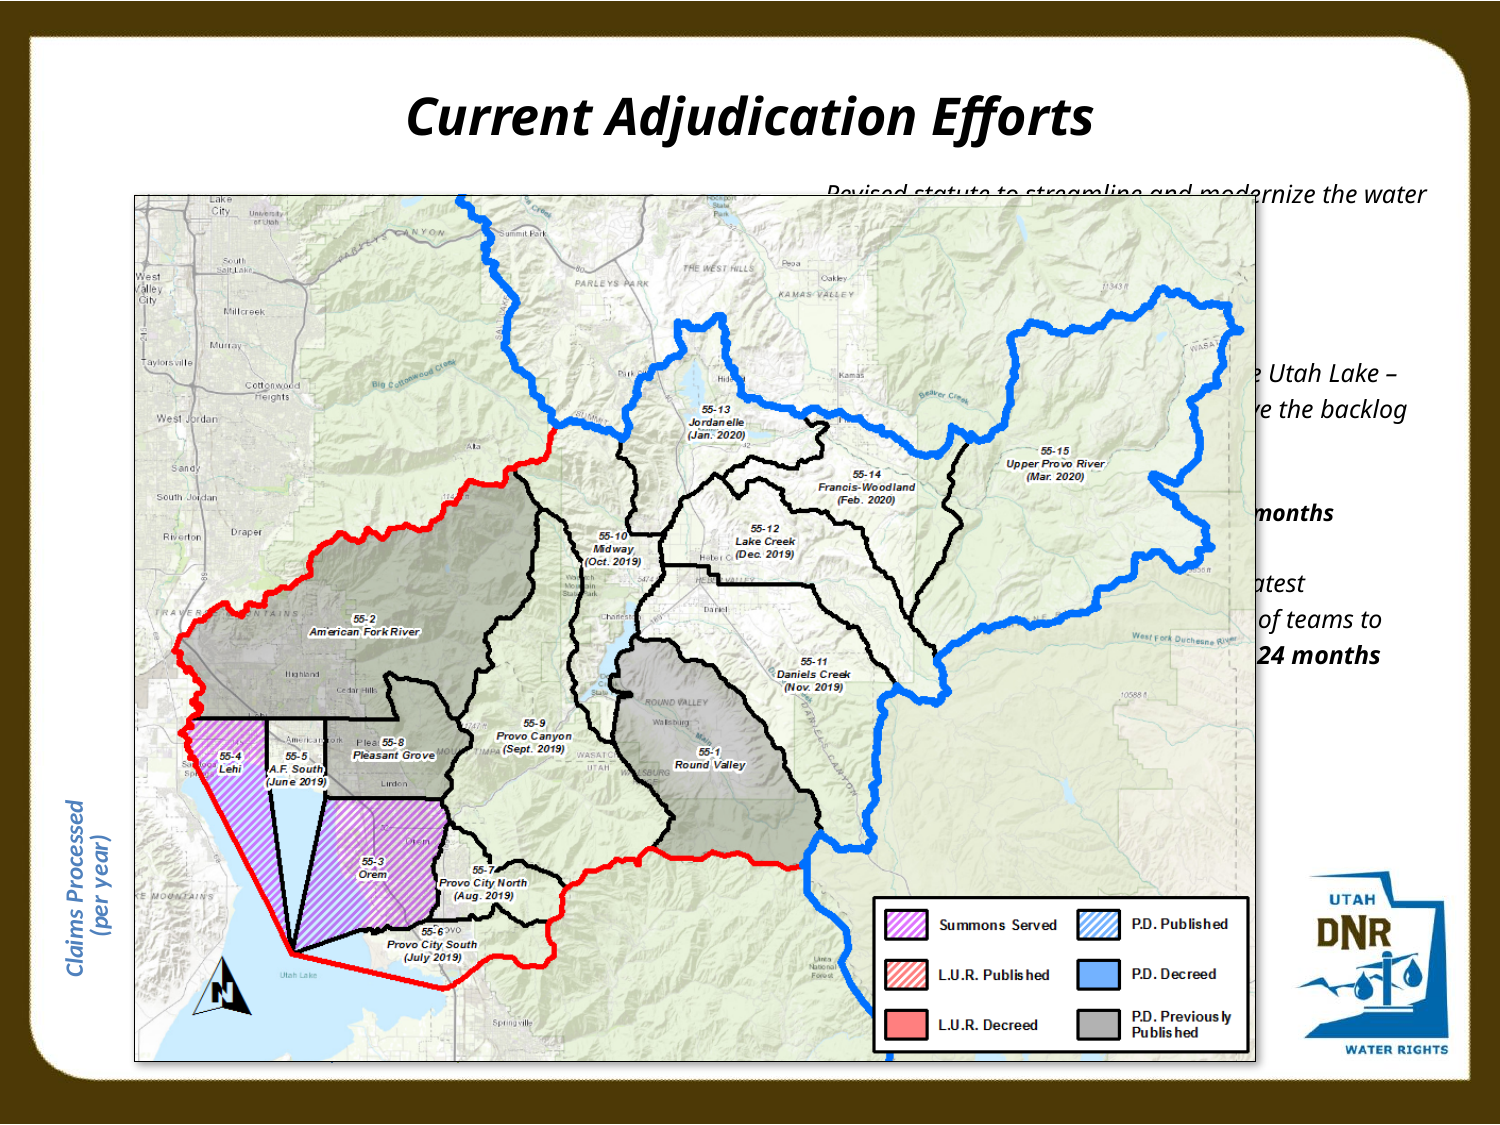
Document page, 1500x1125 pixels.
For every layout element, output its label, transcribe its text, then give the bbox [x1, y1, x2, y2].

chart [29, 742, 826, 1073]
text_box Revised statute to streamline and modernize the water rights adjudication process. SB 75 (2016) SB 61 (2018) HB 355 (2019) Court appointed “Special Master” in the Utah Lake – Jordan River Adjudication to help resolve the backlog of outstanding objections. Initial backlog of 490 objections Resolved over 110 within the last 24 months Focus efforts in areas experiencing greatest development and increase the number of teams to expedite adjudication. Within the last 24 months we’ve… Initiated work in 24 subdivisions Mailed over 130,000 notices Evaluated over 3,500 claims Added two teams [825, 172, 1437, 1028]
text_box Current Adjudication Efforts [63, 67, 1437, 162]
picture [0, 1, 1500, 1124]
